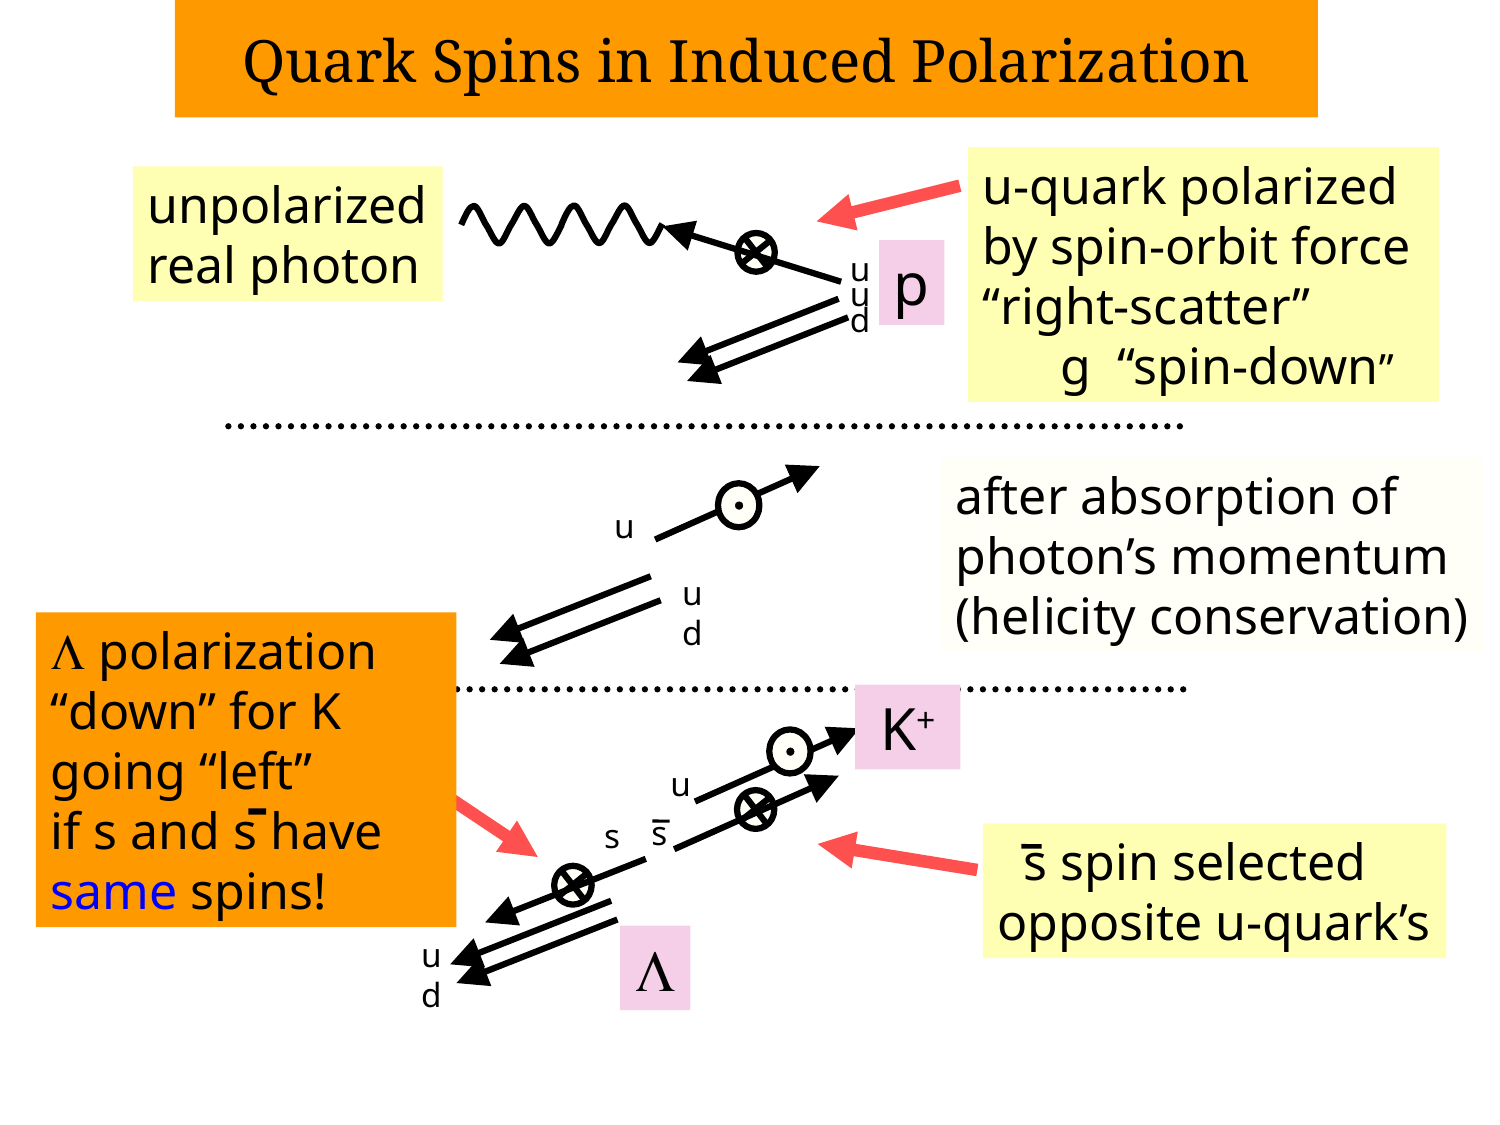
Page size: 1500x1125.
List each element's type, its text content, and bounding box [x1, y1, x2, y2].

text_box [816, 727, 855, 748]
text_box [463, 937, 520, 967]
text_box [717, 483, 760, 528]
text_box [768, 729, 811, 774]
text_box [35, 612, 538, 928]
text_box L [620, 925, 691, 1011]
text_box u d [399, 937, 463, 1062]
title Quark Spins in Induced Polarization [174, 0, 1319, 118]
text_box unpolarized real photon [132, 166, 443, 302]
text_box after absorption of photon’s momentum (helicity conservation) [941, 457, 1484, 652]
text_box K+ [855, 684, 961, 770]
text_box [817, 823, 1459, 959]
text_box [553, 865, 592, 905]
text_box [463, 919, 618, 986]
text_box u [655, 755, 706, 811]
text_box [764, 465, 820, 492]
text_box u d [667, 565, 718, 660]
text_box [736, 789, 775, 830]
text_box u-quark polarized by spin-orbit force “right-scatter” g “spin-down” [967, 147, 1440, 402]
text_box p [879, 240, 945, 325]
text_box s [589, 808, 630, 863]
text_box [635, 804, 684, 860]
text_box u [599, 497, 650, 552]
text_box [779, 774, 839, 803]
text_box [460, 205, 849, 382]
text_box u u d [852, 252, 886, 346]
